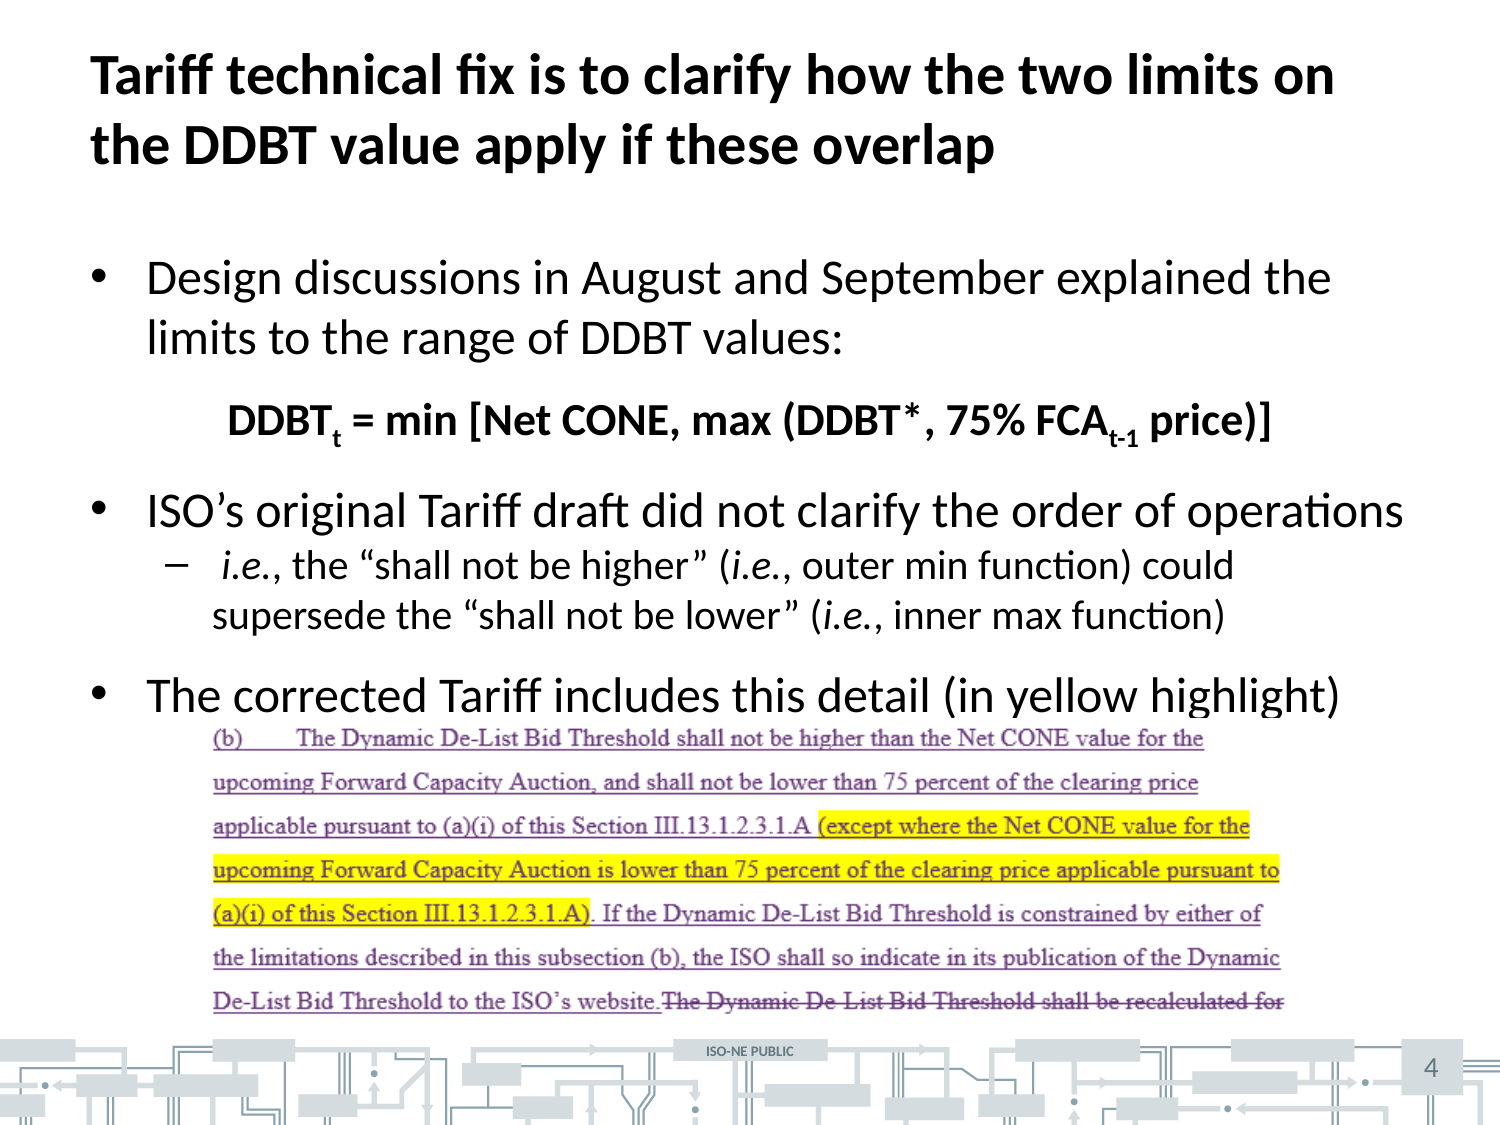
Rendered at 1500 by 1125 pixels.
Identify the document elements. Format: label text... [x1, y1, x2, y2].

title Tariff technical fix is to clarify how the two limits on the DDBT value apply if these overlap [75, 12, 1425, 200]
picture [201, 718, 1301, 1026]
picture [0, 1031, 1500, 1125]
slide_number 4 [1400, 1044, 1463, 1088]
list Design discussions in August and September explained the limits to the range of DDBT values: DDBTt = min [Net CONE, max (DDBT*, 75% FCAt-1 price)] ISO’s original Tariff draft did not clarify the order of operations i.e., the “shall not be higher” (i.e., outer min function) could supersede the “shall not be lower” (i.e., inner max function) The corrected Tariff includes this detail (in yellow highlight) [75, 237, 1425, 1013]
